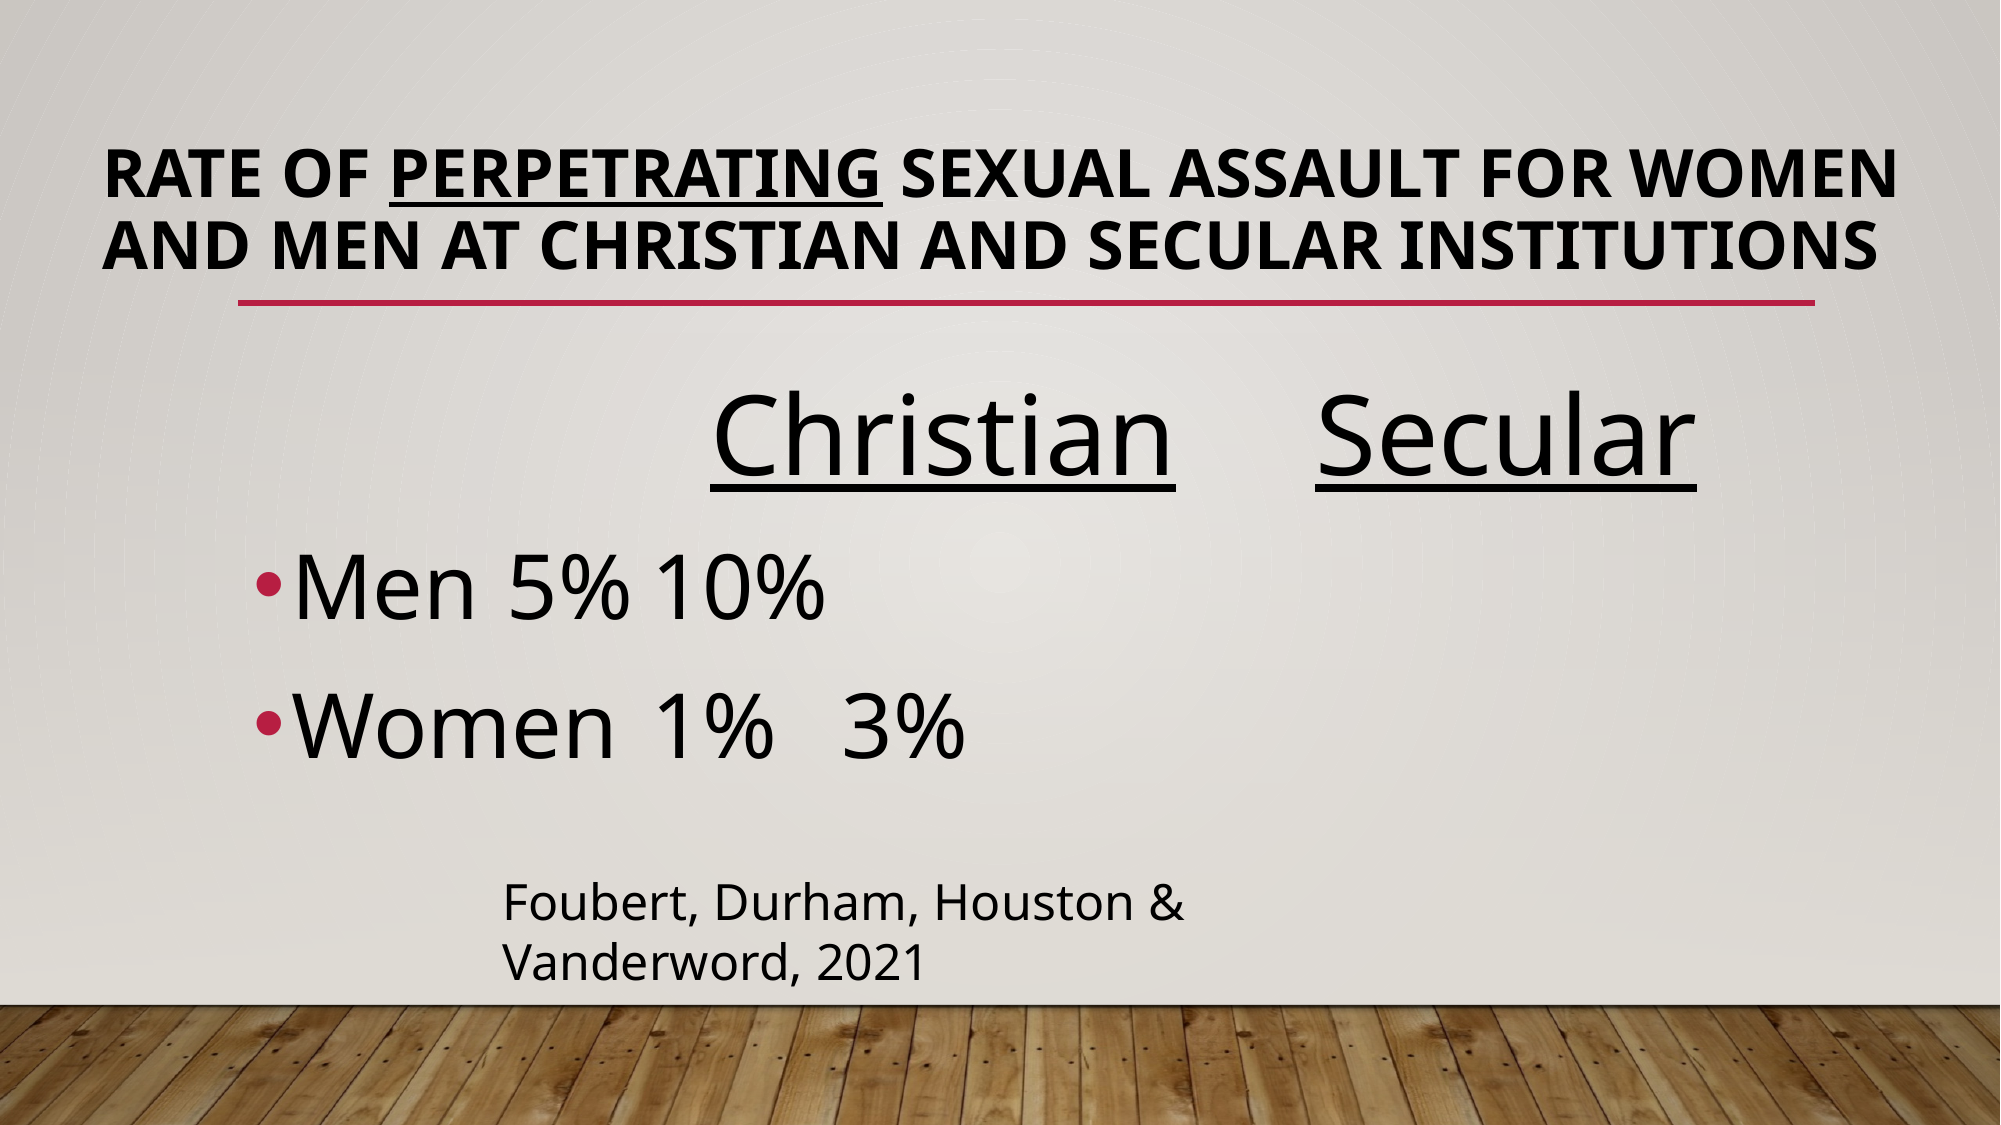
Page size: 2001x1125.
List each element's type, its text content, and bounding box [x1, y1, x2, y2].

list Christian Secular Men 5% 10% Women 1% 3% [238, 330, 1814, 897]
text_box Foubert, Durham, Houston & Vanderword, 2021 [487, 862, 1507, 998]
picture [0, 1005, 2000, 1125]
title Rate of perpetrating sexual assault for women and men at Christian and secular Institutions [87, 131, 1938, 305]
